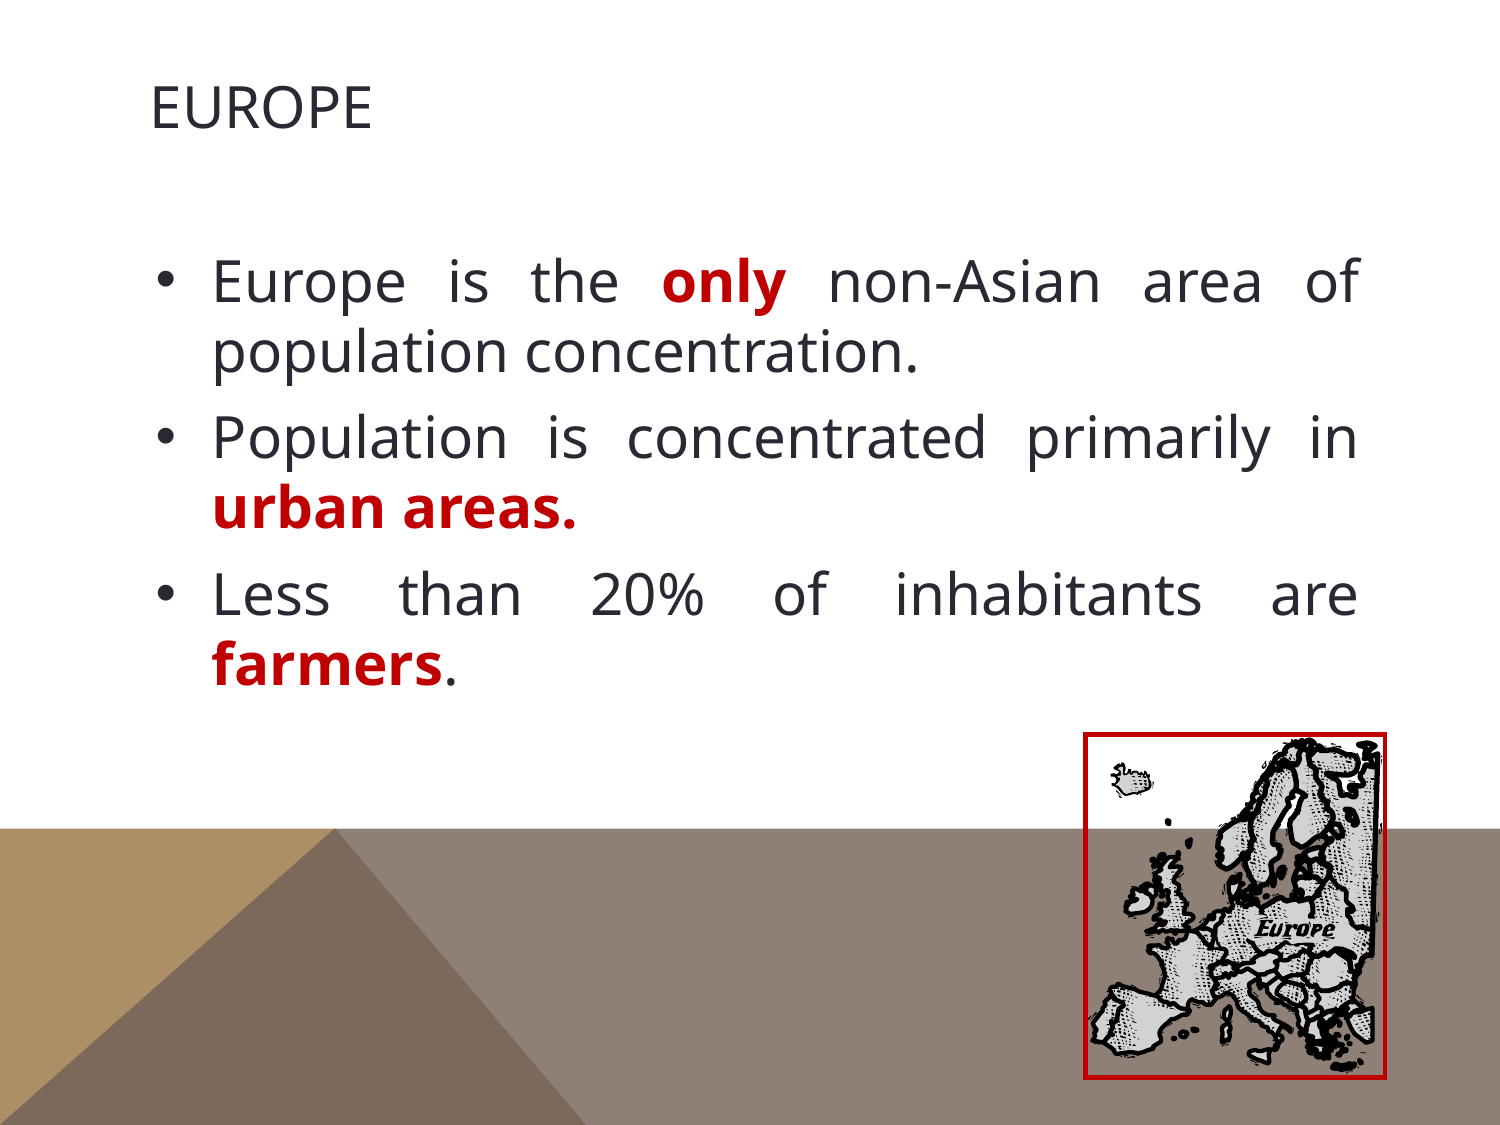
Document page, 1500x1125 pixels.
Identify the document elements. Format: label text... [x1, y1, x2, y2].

list Europe is the only non-Asian area of population concentration. Population is concentrated primarily in urban areas. Less than 20% of inhabitants are farmers. [140, 149, 1375, 738]
title europe [134, 59, 1369, 150]
picture [1087, 736, 1384, 1076]
